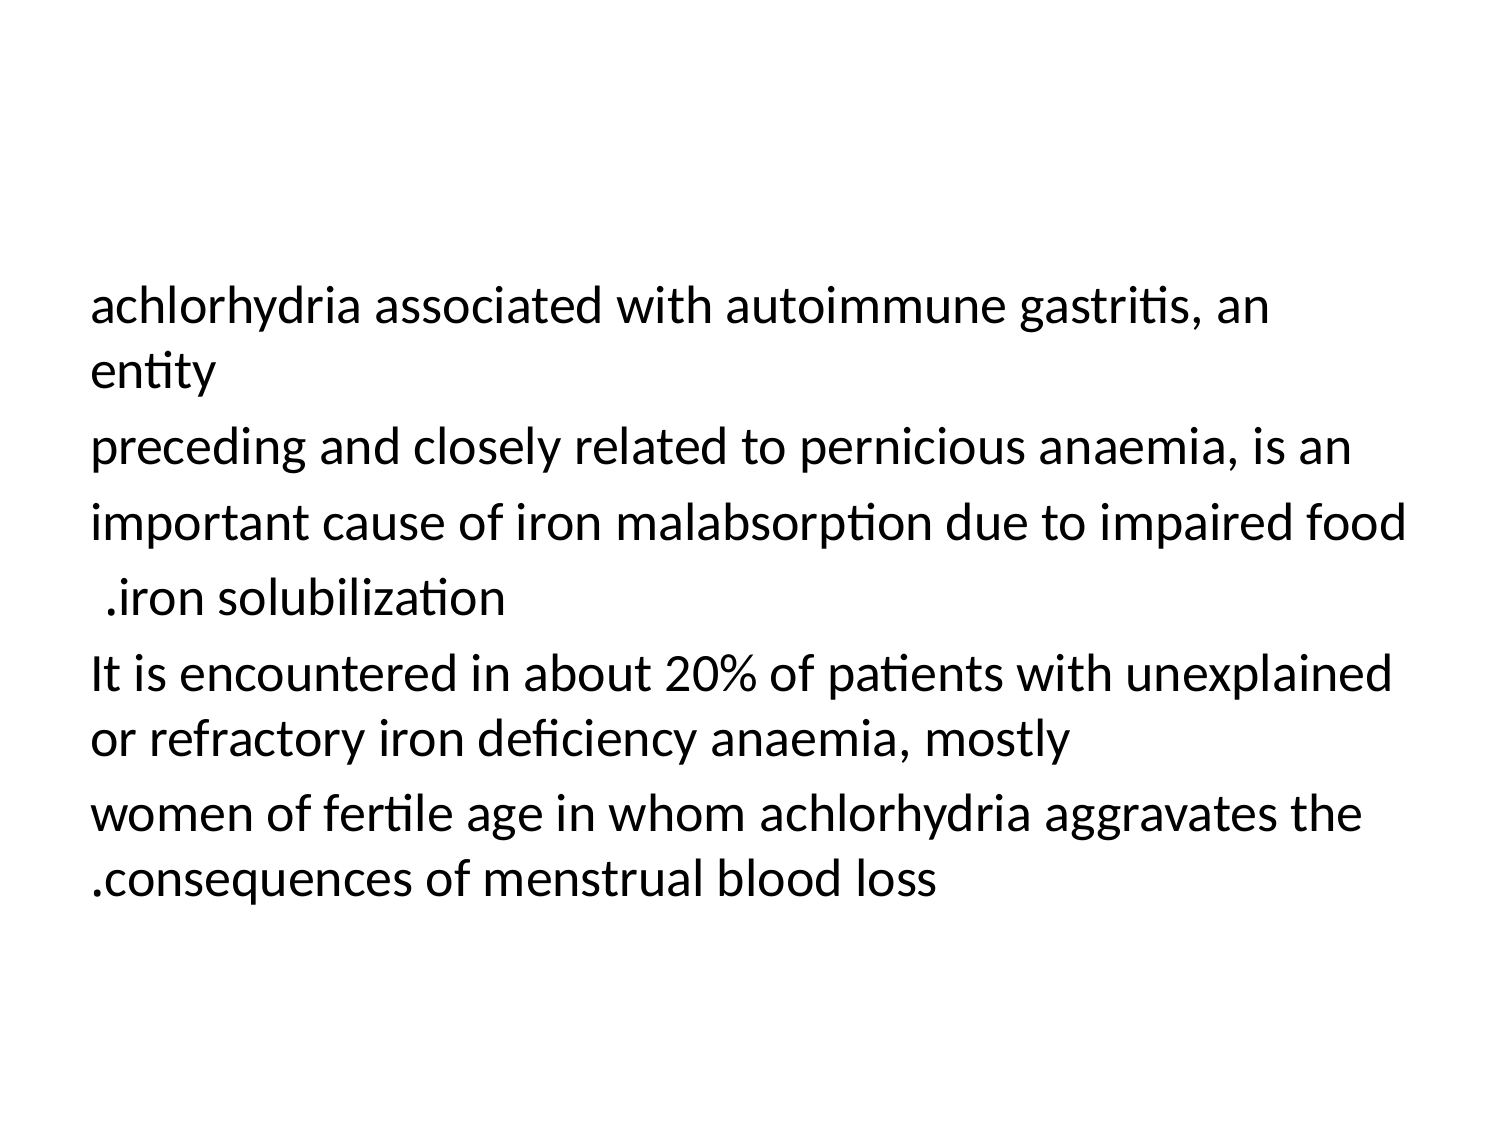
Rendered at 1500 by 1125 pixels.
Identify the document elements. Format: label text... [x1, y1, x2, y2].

list achlorhydria associated with autoimmune gastritis, an entity preceding and closely related to pernicious anaemia, is an important cause of iron malabsorption due to impaired food iron solubilization. It is encountered in about 20% of patients with unexplained or refractory iron deficiency anaemia, mostly women of fertile age in whom achlorhydria aggravates the consequences of menstrual blood loss. [75, 262, 1425, 1005]
